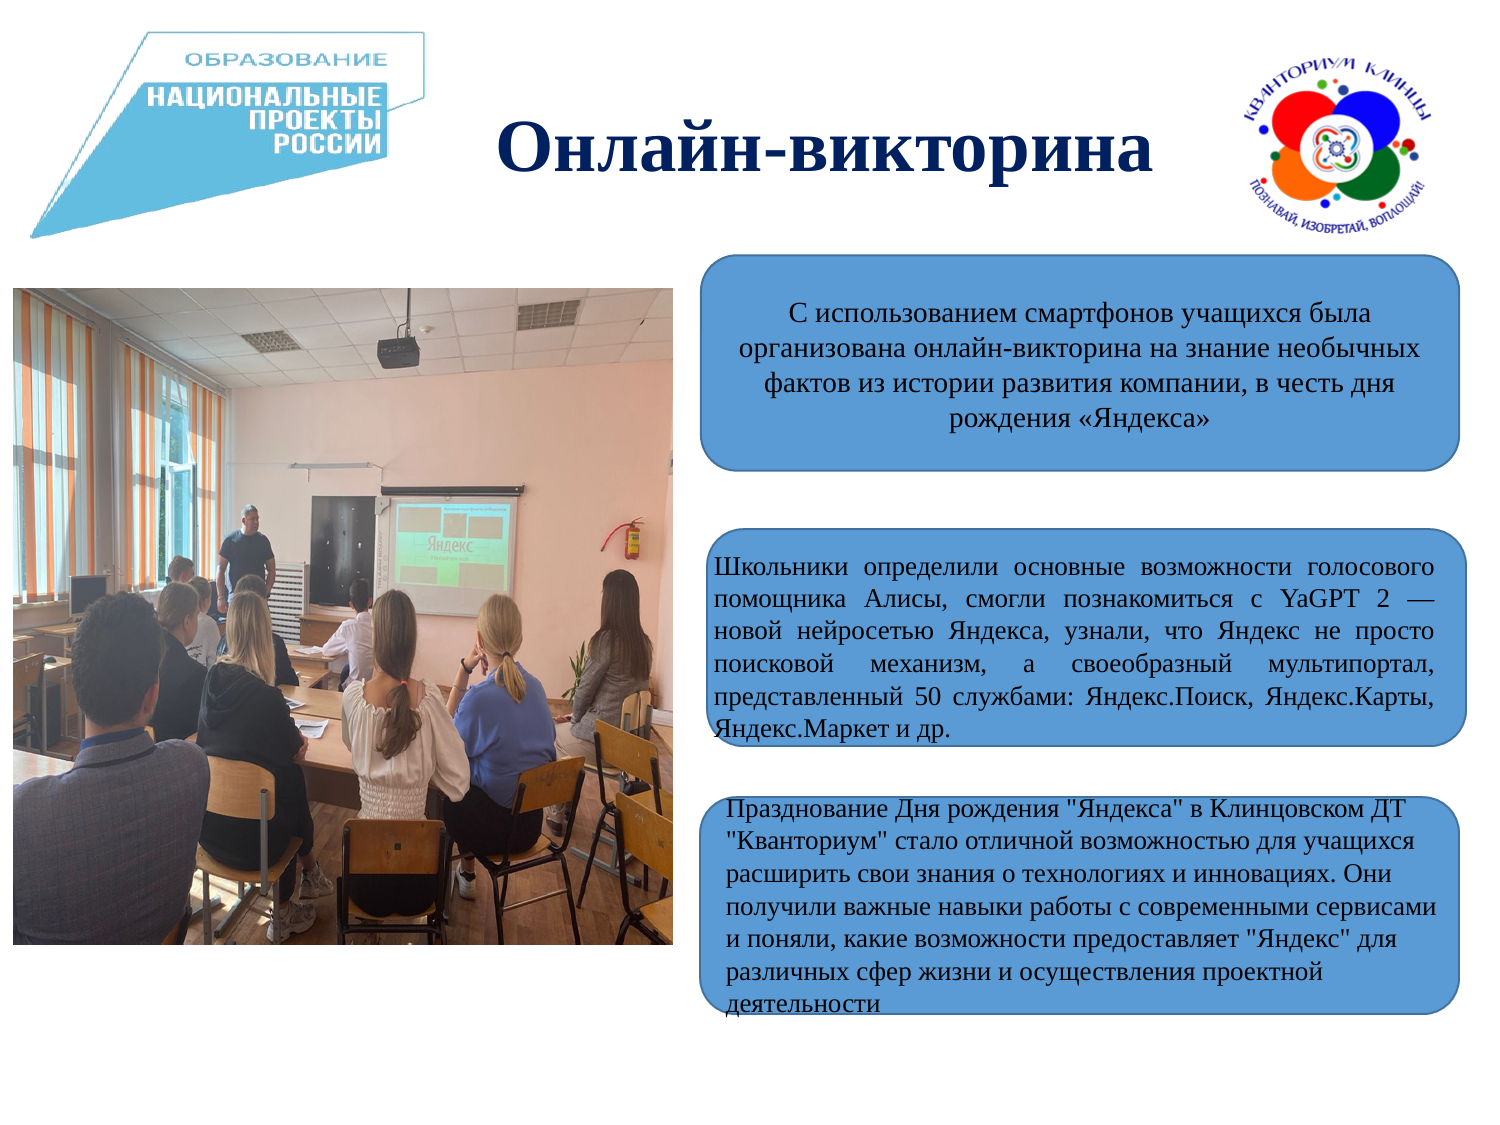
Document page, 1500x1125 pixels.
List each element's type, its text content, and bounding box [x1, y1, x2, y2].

text_box Празднование Дня рождения "Яндекса" в Клинцовском ДТ "Кванториум" стало отличной возможностью для учащихся расширить свои знания о технологиях и инновациях. Они получили важные навыки работы с современными сервисами и поняли, какие возможности предоставляет "Яндекс" для различных сфер жизни и осуществления проектной деятельности [711, 783, 1461, 1026]
picture [0, 0, 478, 269]
picture [699, 796, 1460, 1015]
picture [1180, 29, 1500, 256]
picture [705, 528, 1467, 747]
text_box Онлайн-викторина [481, 89, 1170, 194]
text_box Школьники определили основные возможности голосового помощника Алисы, смогли познакомиться с YaGPT 2 — новой нейросетью Яндекса, узнали, что Яндекс не просто поисковой механизм, а своеобразный мультипортал, представленный 50 службами: Яндекс.Поиск, Яндекс.Карты, Яндекс.Маркет и др. [699, 540, 1450, 751]
picture [13, 288, 673, 946]
text_box С использованием смартфонов учащихся была организована онлайн-викторина на знание необычных фактов из истории развития компании, в честь дня рождения «Яндекса» [699, 254, 1461, 472]
